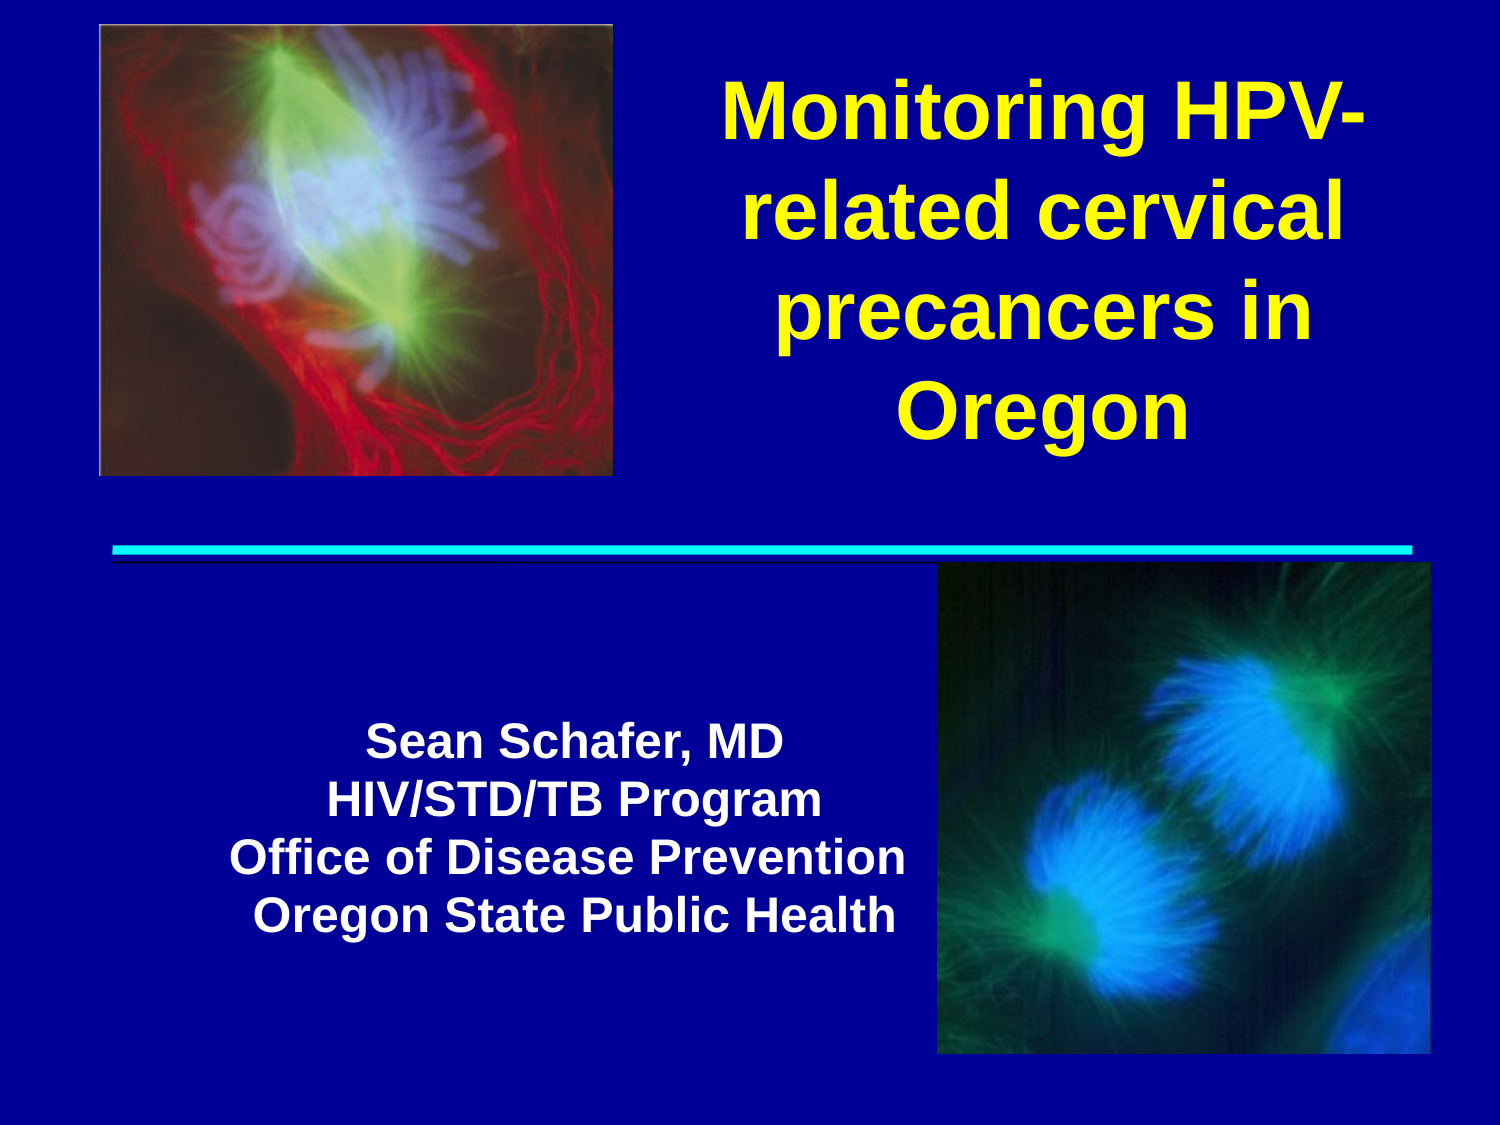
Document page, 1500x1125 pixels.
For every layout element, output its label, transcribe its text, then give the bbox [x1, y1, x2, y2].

picture [99, 24, 613, 477]
picture [937, 562, 1432, 1054]
title Monitoring HPV-related cervical precancers in Oregon [624, 99, 1463, 413]
subtitle Sean Schafer, MD HIV/STD/TB Program Office of Disease Prevention Oregon State Public Health [50, 712, 932, 925]
